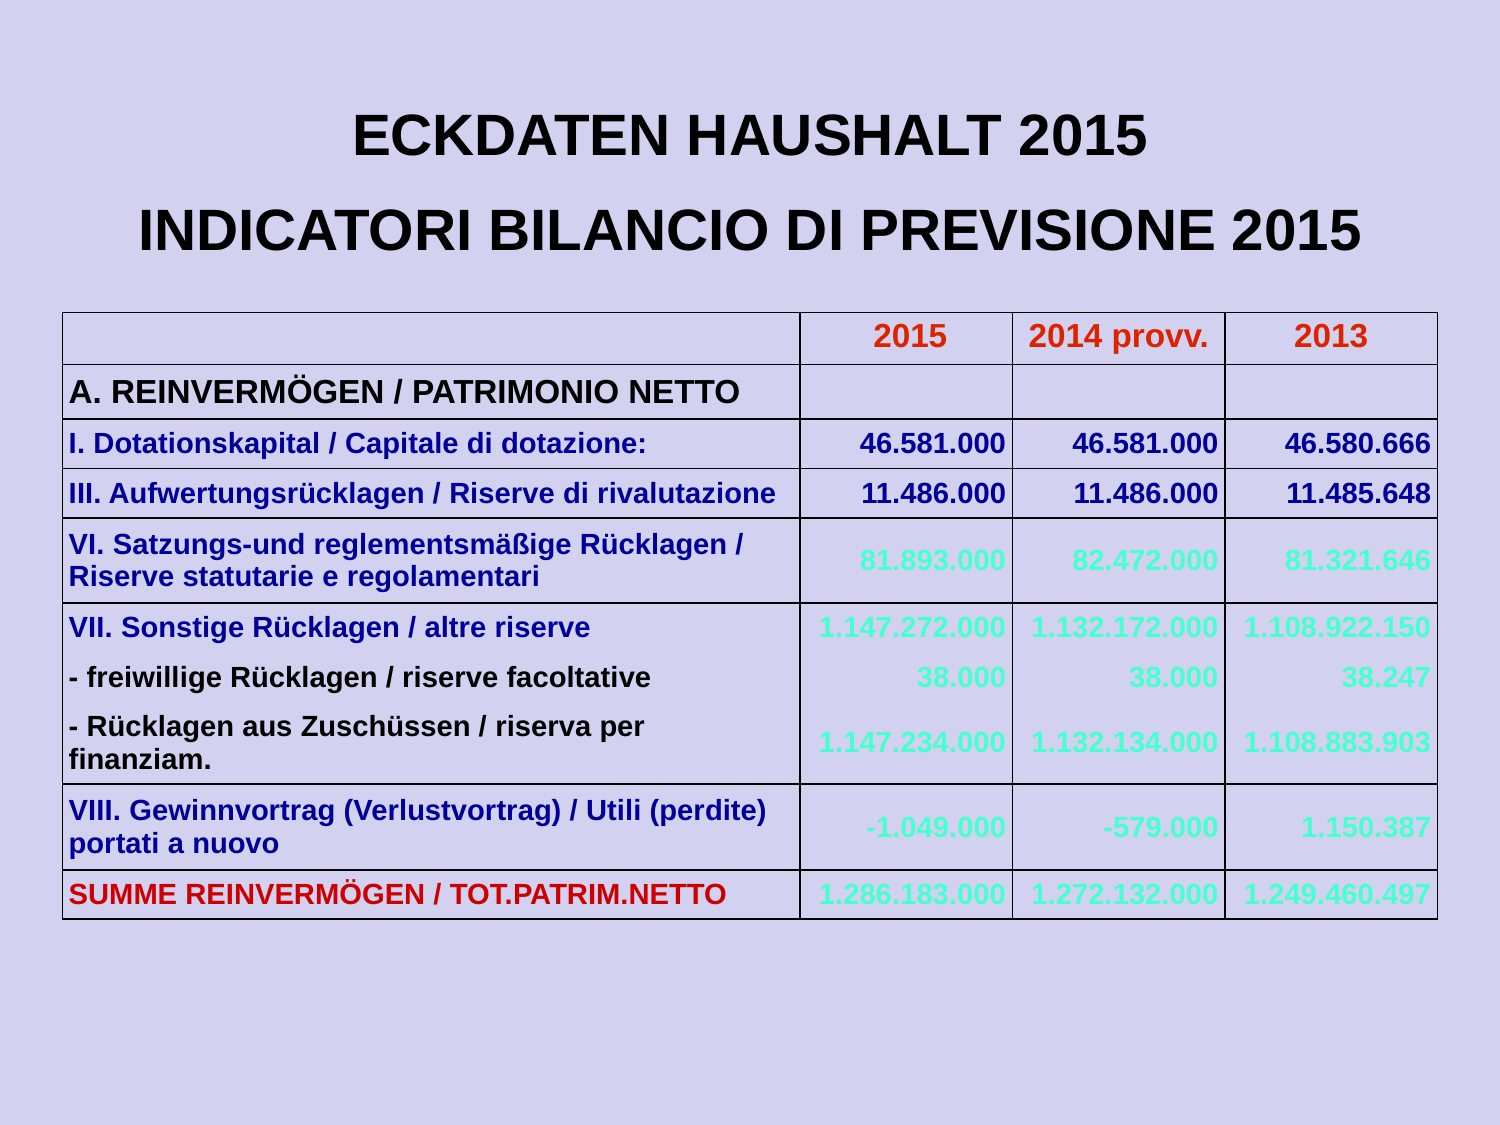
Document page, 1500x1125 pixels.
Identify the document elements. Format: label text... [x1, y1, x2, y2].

table_cell - freiwillige Rücklagen / riserve facoltative [63, 652, 799, 702]
table_cell -1.049.000 [801, 785, 1012, 869]
table_cell [801, 365, 1012, 418]
table_cell 11.486.000 [801, 469, 1012, 517]
table_cell - Rücklagen aus Zuschüssen / riserva per finanziam. [63, 702, 799, 783]
table_cell 38.000 [801, 652, 1012, 702]
table_cell VI. Satzungs-und reglementsmäßige Rücklagen / Riserve statutarie e regolamentari [63, 519, 799, 602]
table_header [63, 313, 799, 364]
table_cell VII. Sonstige Rücklagen / altre riserve [63, 604, 799, 652]
table_cell -579.000 [1013, 785, 1224, 869]
text_box ECKDATEN HAUSHALT 2015 INDICATORI BILANCIO DI PREVISIONE 2015 [123, 89, 1378, 271]
table_cell 46.581.000 [801, 420, 1012, 468]
table_cell [1013, 365, 1224, 418]
table_header 2014 provv. [1013, 313, 1224, 364]
table_cell 1.132.134.000 [1013, 702, 1224, 783]
table_cell 81.321.646 [1226, 519, 1437, 602]
table_cell 1.249.460.497 [1226, 871, 1437, 918]
table_cell 11.485.648 [1226, 469, 1437, 517]
table_cell VIII. Gewinnvortrag (Verlustvortrag) / Utili (perdite) portati a nuovo [63, 785, 799, 869]
table_cell 38.247 [1226, 652, 1437, 702]
table_cell 38.000 [1013, 652, 1224, 702]
table_cell I. Dotationskapital / Capitale di dotazione: [63, 420, 799, 468]
table_header 2015 [801, 313, 1012, 364]
table_cell 1.147.234.000 [801, 702, 1012, 783]
table_cell 1.272.132.000 [1013, 871, 1224, 918]
table_cell 11.486.000 [1013, 469, 1224, 517]
table_cell [1226, 365, 1437, 418]
table_cell 1.150.387 [1226, 785, 1437, 869]
table_cell 1.286.183.000 [801, 871, 1012, 918]
table_cell 1.132.172.000 [1013, 604, 1224, 652]
table_cell 1.147.272.000 [801, 604, 1012, 652]
table_cell 81.893.000 [801, 519, 1012, 602]
table_cell A. REINVERMÖGEN / PATRIMONIO NETTO [63, 365, 799, 418]
table_cell 1.108.883.903 [1226, 702, 1437, 783]
table_header 2013 [1226, 313, 1437, 364]
table_cell 46.580.666 [1226, 420, 1437, 468]
table_cell III. Aufwertungsrücklagen / Riserve di rivalutazione [63, 469, 799, 517]
table_cell 1.108.922.150 [1226, 604, 1437, 652]
table_cell 46.581.000 [1013, 420, 1224, 468]
table_cell SUMME REINVERMÖGEN / TOT.PATRIM.NETTO [63, 871, 799, 918]
table_cell 82.472.000 [1013, 519, 1224, 602]
